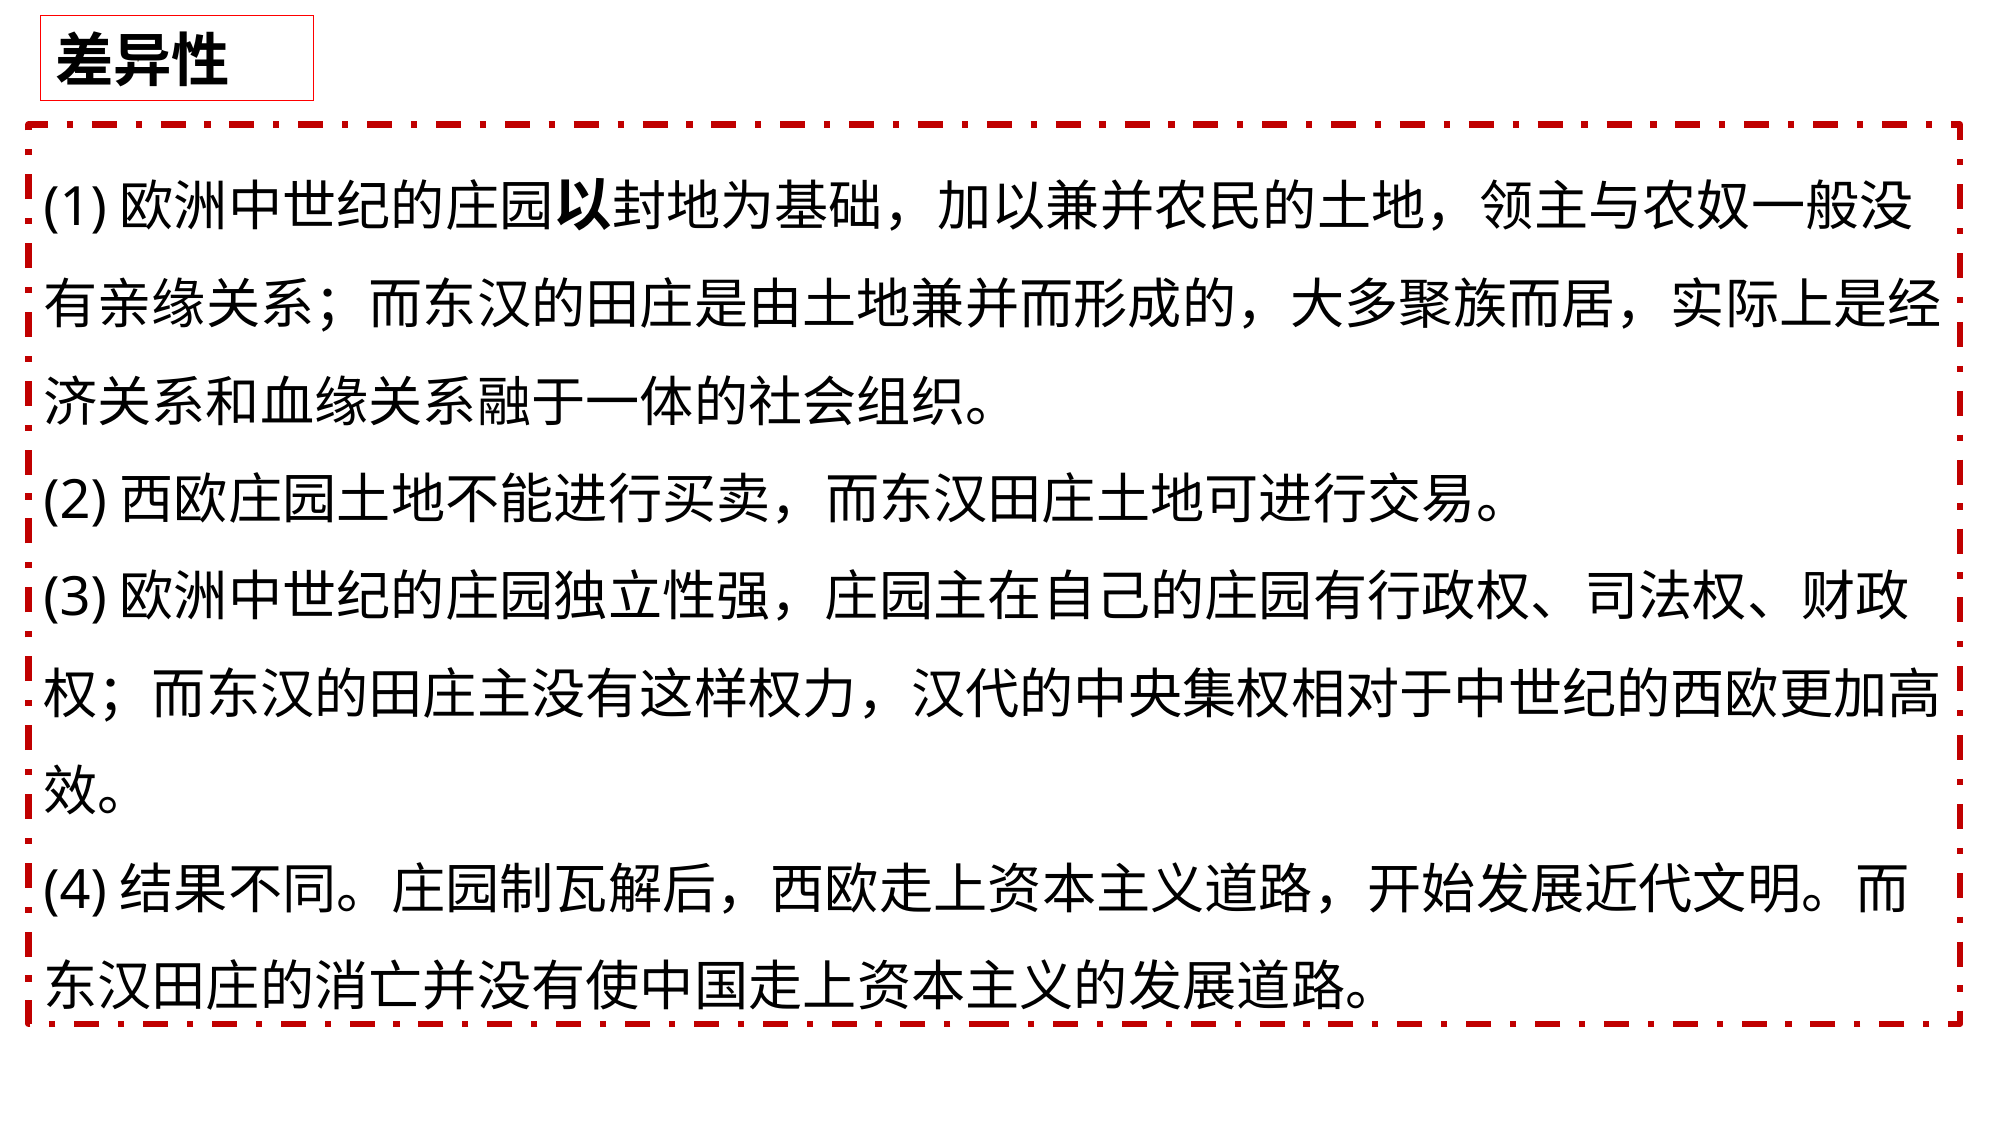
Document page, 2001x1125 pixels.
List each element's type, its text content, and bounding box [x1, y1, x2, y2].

text_box (1)欧洲中世纪的庄园以封地为基础，加以兼并农民的土地，领主与农奴一般没有亲缘关系；而东汉的田庄是由土地兼并而形成的，大多聚族而居，实际上是经济关系和血缘关系融于一体的社会组织。 (2)西欧庄园土地不能进行买卖，而东汉田庄土地可进行交易。 (3)欧洲中世纪的庄园独立性强，庄园主在自己的庄园有行政权、司法权、财政权；而东汉的田庄主没有这样权力，汉代的中央集权相对于中世纪的西欧更加高效。 (4)结果不同。庄园制瓦解后，西欧走上资本主义道路，开始发展近代文明。而东汉田庄的消亡并没有使中国走上资本主义的发展道路。 [28, 124, 1960, 1024]
text_box 差异性 [40, 15, 314, 101]
